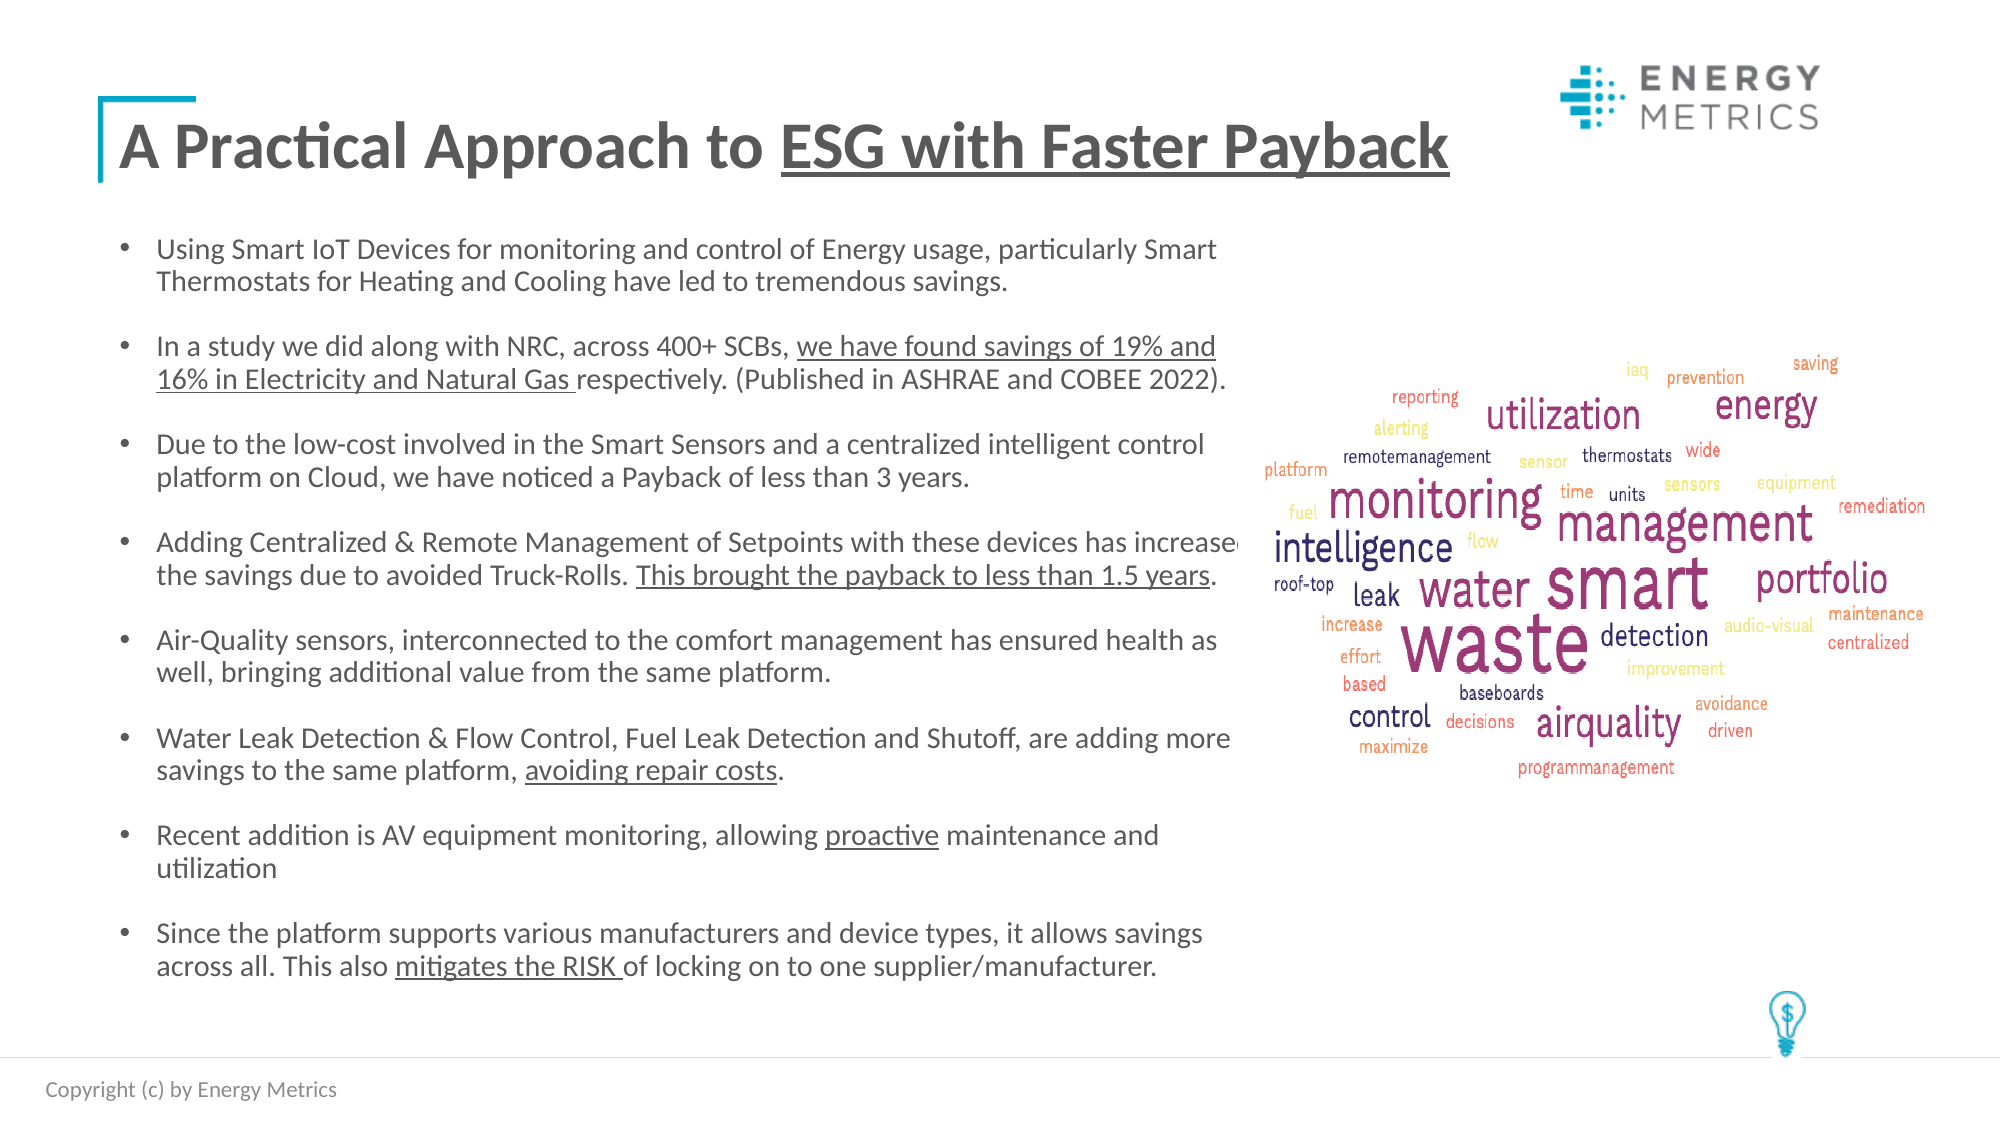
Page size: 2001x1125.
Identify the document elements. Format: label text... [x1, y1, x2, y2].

picture [1238, 313, 1964, 812]
list Using Smart IoT Devices for monitoring and control of Energy usage, particularly Smart Thermostats for Heating and Cooling have led to tremendous savings. In a study we did along with NRC, across 400+ SCBs, we have found savings of 19% and 16% in Electricity and Natural Gas respectively. (Published in ASHRAE and COBEE 2022). Due to the low-cost involved in the Smart Sensors and a centralized intelligent control platform on Cloud, we have noticed a Payback of less than 3 years. Adding Centralized & Remote Management of Setpoints with these devices has increased the savings due to avoided Truck-Rolls. This brought the payback to less than 1.5 years. Air-Quality sensors, interconnected to the comfort management has ensured health as well, bringing additional value from the same platform. Water Leak Detection & Flow Control, Fuel Leak Detection and Shutoff, are adding more savings to the same platform, avoiding repair costs. Recent addition is AV equipment monitoring, allowing proactive maintenance and utilization Since the platform supports various manufacturers and device types, it allows savings across all. This also mitigates the RISK of locking on to one supplier/manufacturer. [104, 225, 1276, 1029]
picture [1518, 59, 1863, 138]
title A Practical Approach to ESG with Faster Payback [104, 60, 1830, 233]
